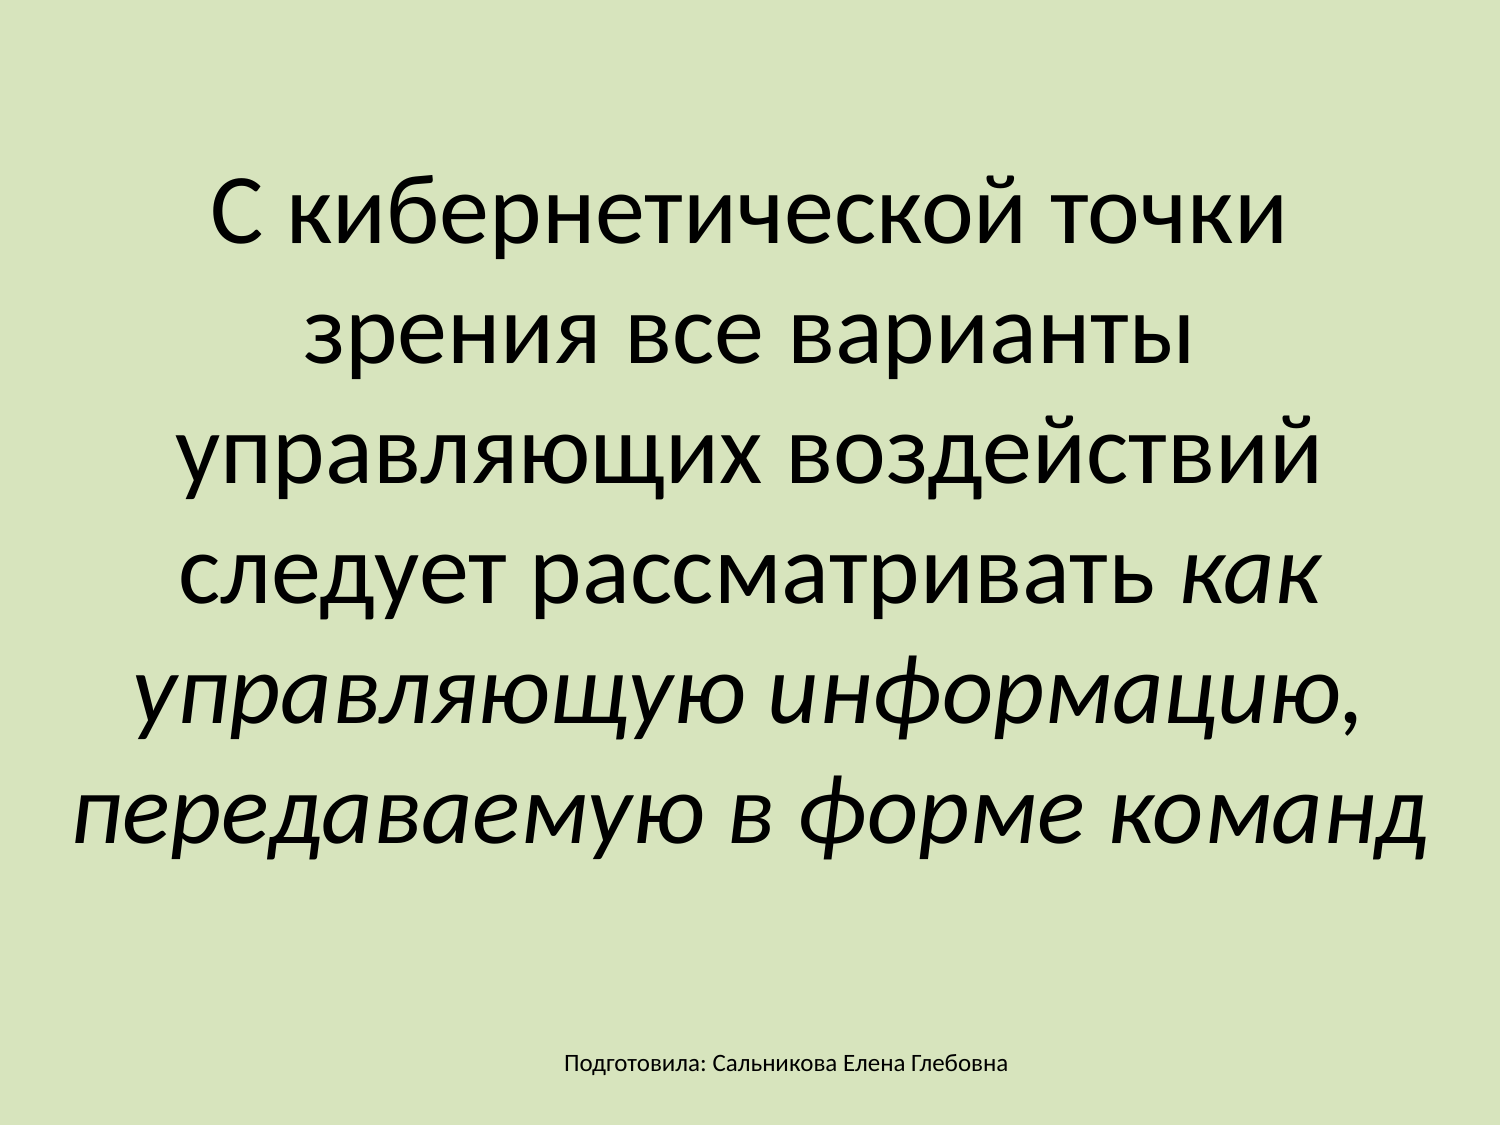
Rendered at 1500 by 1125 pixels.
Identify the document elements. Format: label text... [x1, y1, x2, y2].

footer Подготовила: Сальникова Елена Глебовна [457, 1031, 1117, 1092]
title С кибернетической точки зрения все варианты управляющих воздействий следует рассматривать как управляющую информацию, передаваемую в форме команд [35, 140, 1465, 868]
